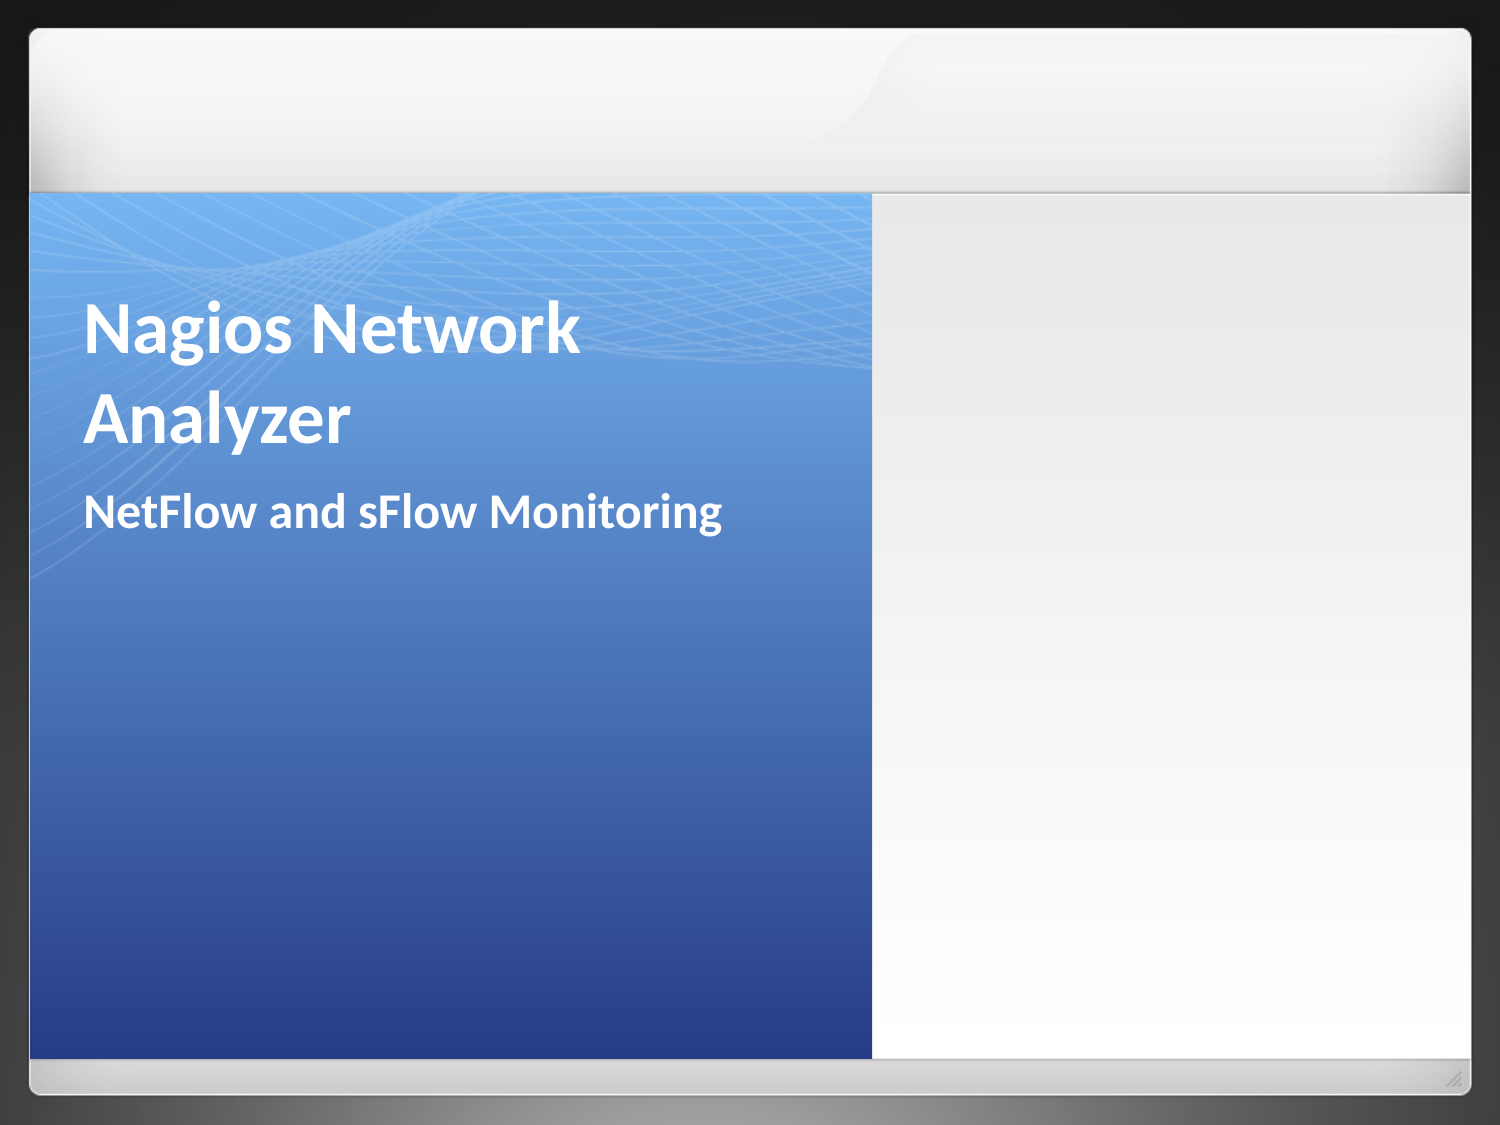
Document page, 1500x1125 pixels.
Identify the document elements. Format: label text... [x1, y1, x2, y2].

title Nagios Network Analyzer [68, 275, 776, 465]
picture [0, 0, 1500, 1125]
list NetFlow and sFlow Monitoring [68, 465, 776, 1026]
